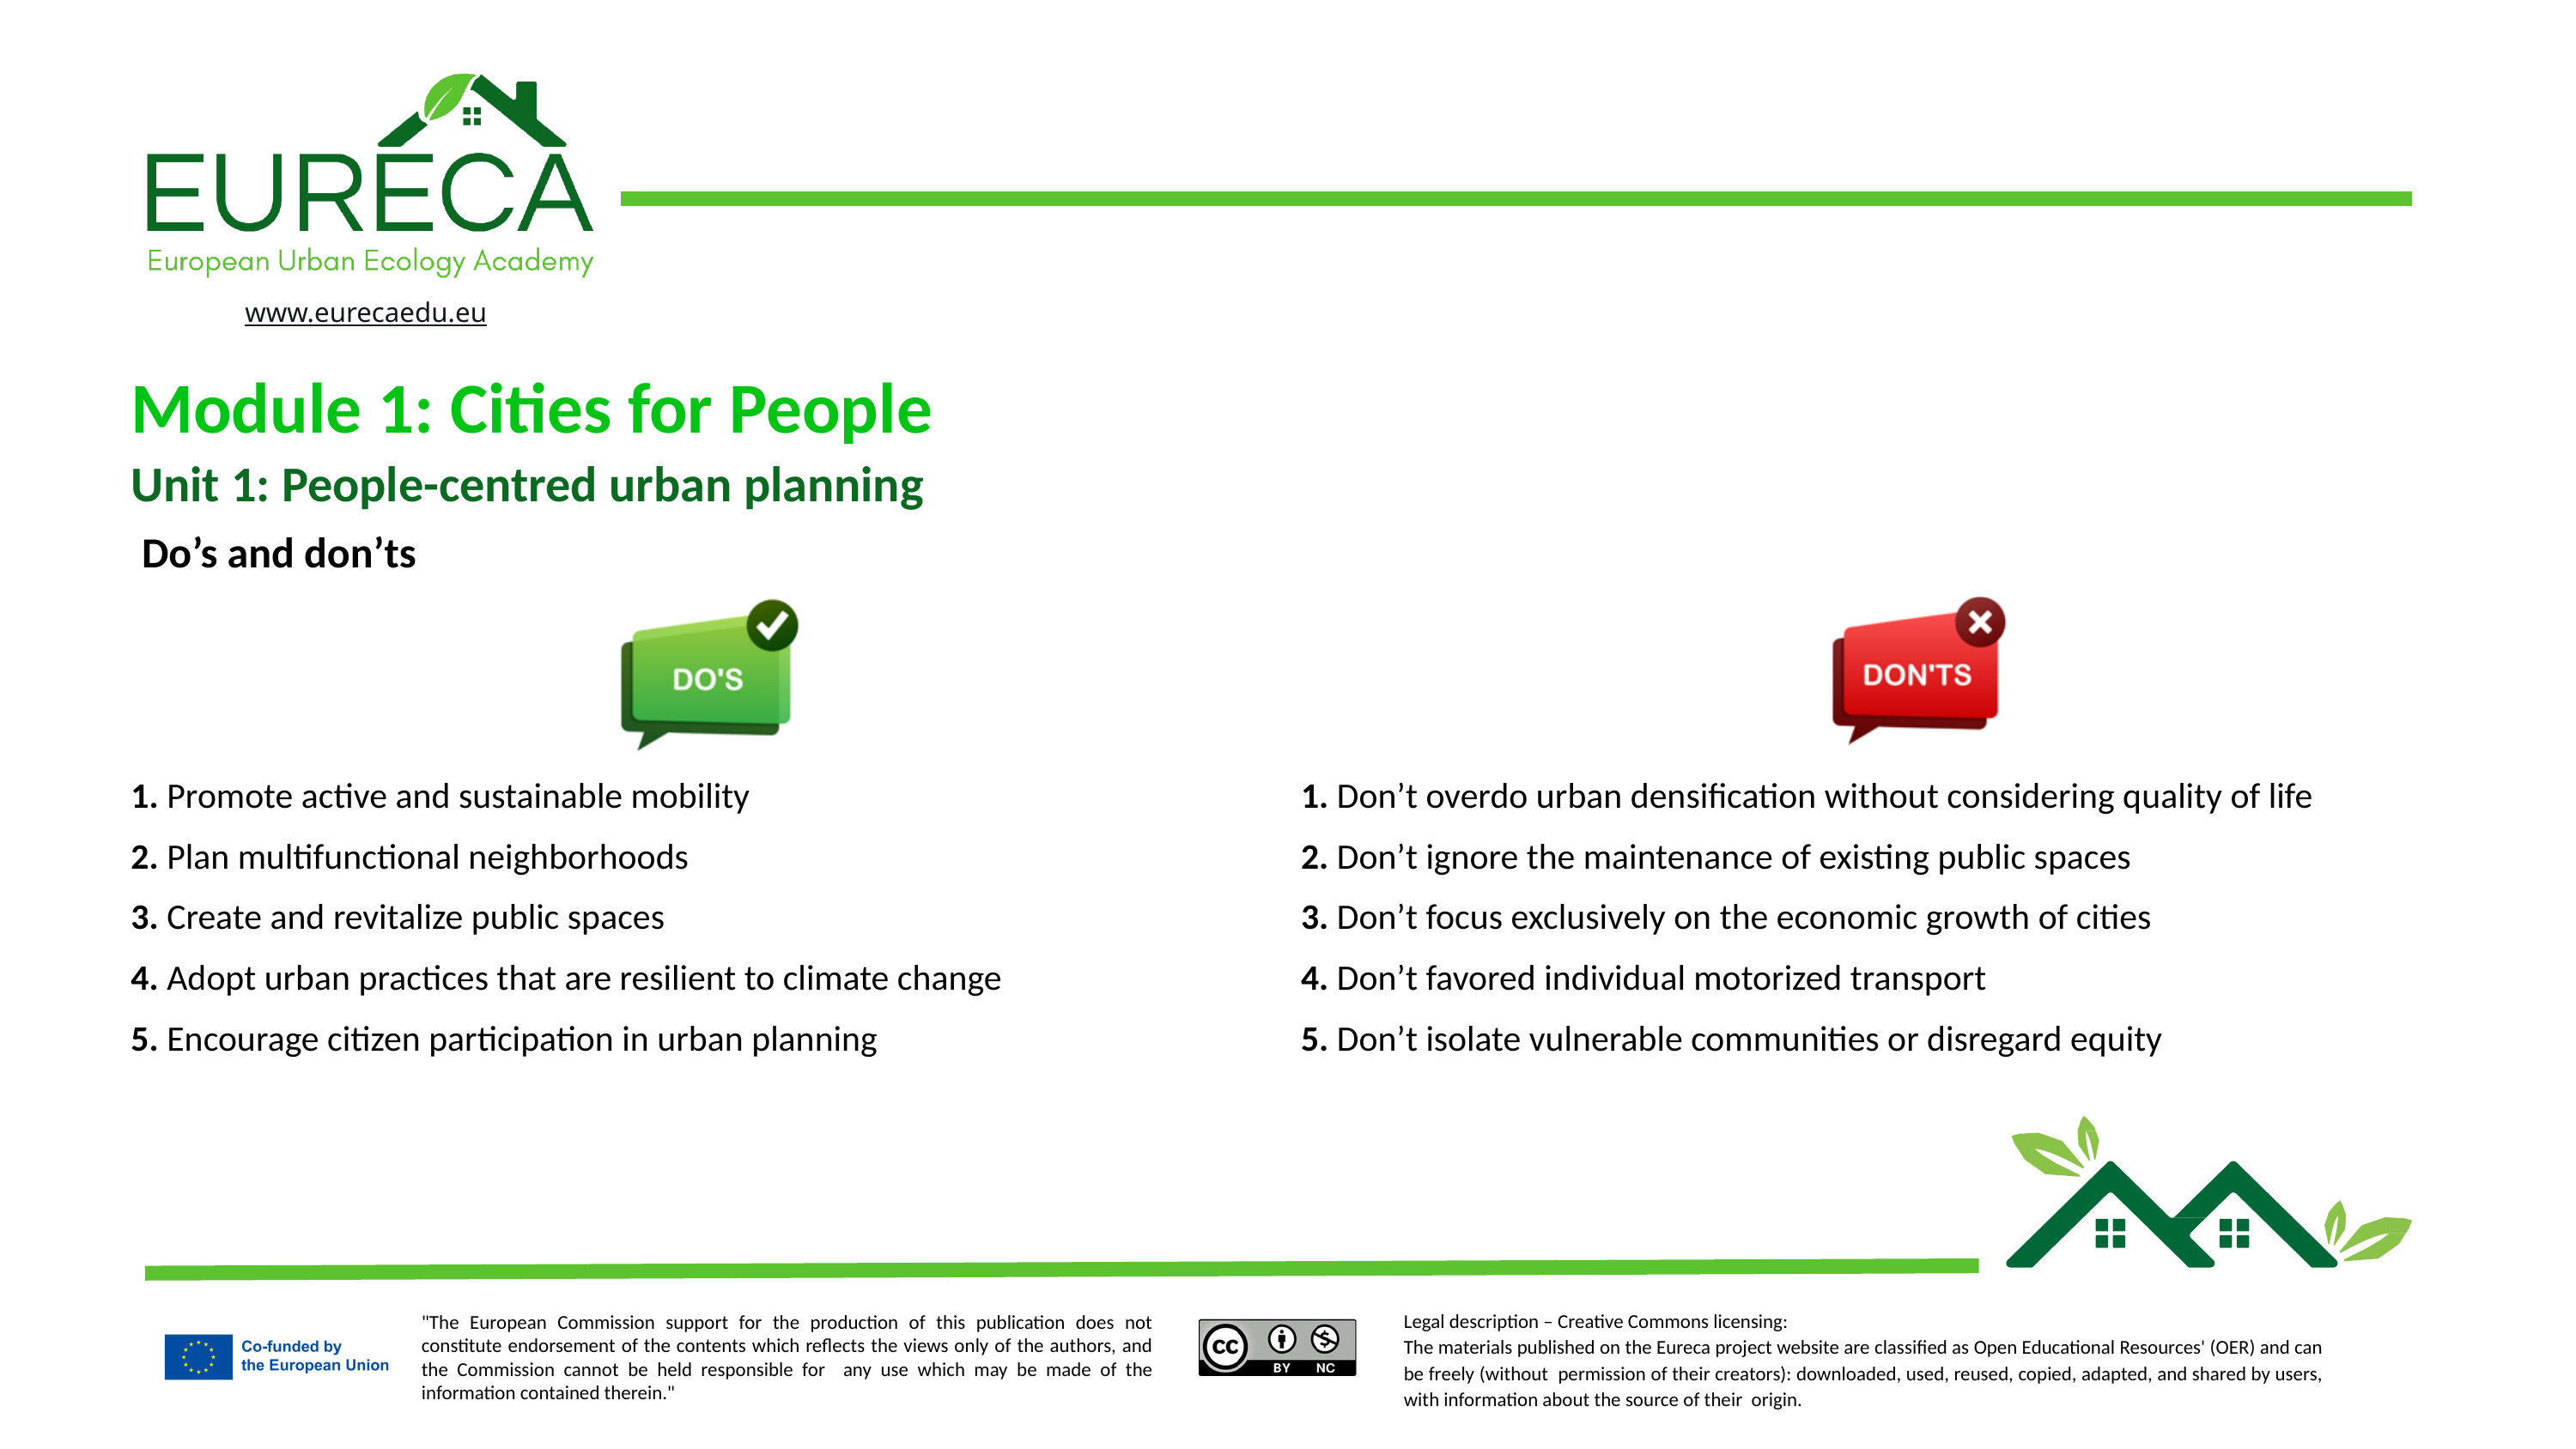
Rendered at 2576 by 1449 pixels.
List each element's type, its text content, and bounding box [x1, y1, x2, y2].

text_box Do’s and don’ts [129, 518, 945, 583]
picture [1813, 597, 2070, 745]
text_box Unit 1: People-centred urban planning [118, 445, 1771, 518]
text_box Module 1: Cities for People [118, 355, 956, 493]
picture [161, 1331, 395, 1383]
picture [1199, 1319, 1357, 1376]
text_box 1. Don’t overdo urban densification without considering quality of life 2. Don’t ignore the maintenance of existing public spaces 3. Don’t focus exclusively on the economic growth of cities 4. Don’t favored individual motorized transport 5. Don’t isolate vulnerable communities or disregard equity [1287, 766, 2576, 1065]
picture [145, 37, 636, 337]
text_box 1. Promote active and sustainable mobility 2. Plan multifunctional neighborhoods 3. Create and revitalize public spaces 4. Adopt urban practices that are resilient to climate change 5. Encourage citizen participation in urban planning [118, 766, 1192, 1065]
picture [610, 584, 807, 757]
